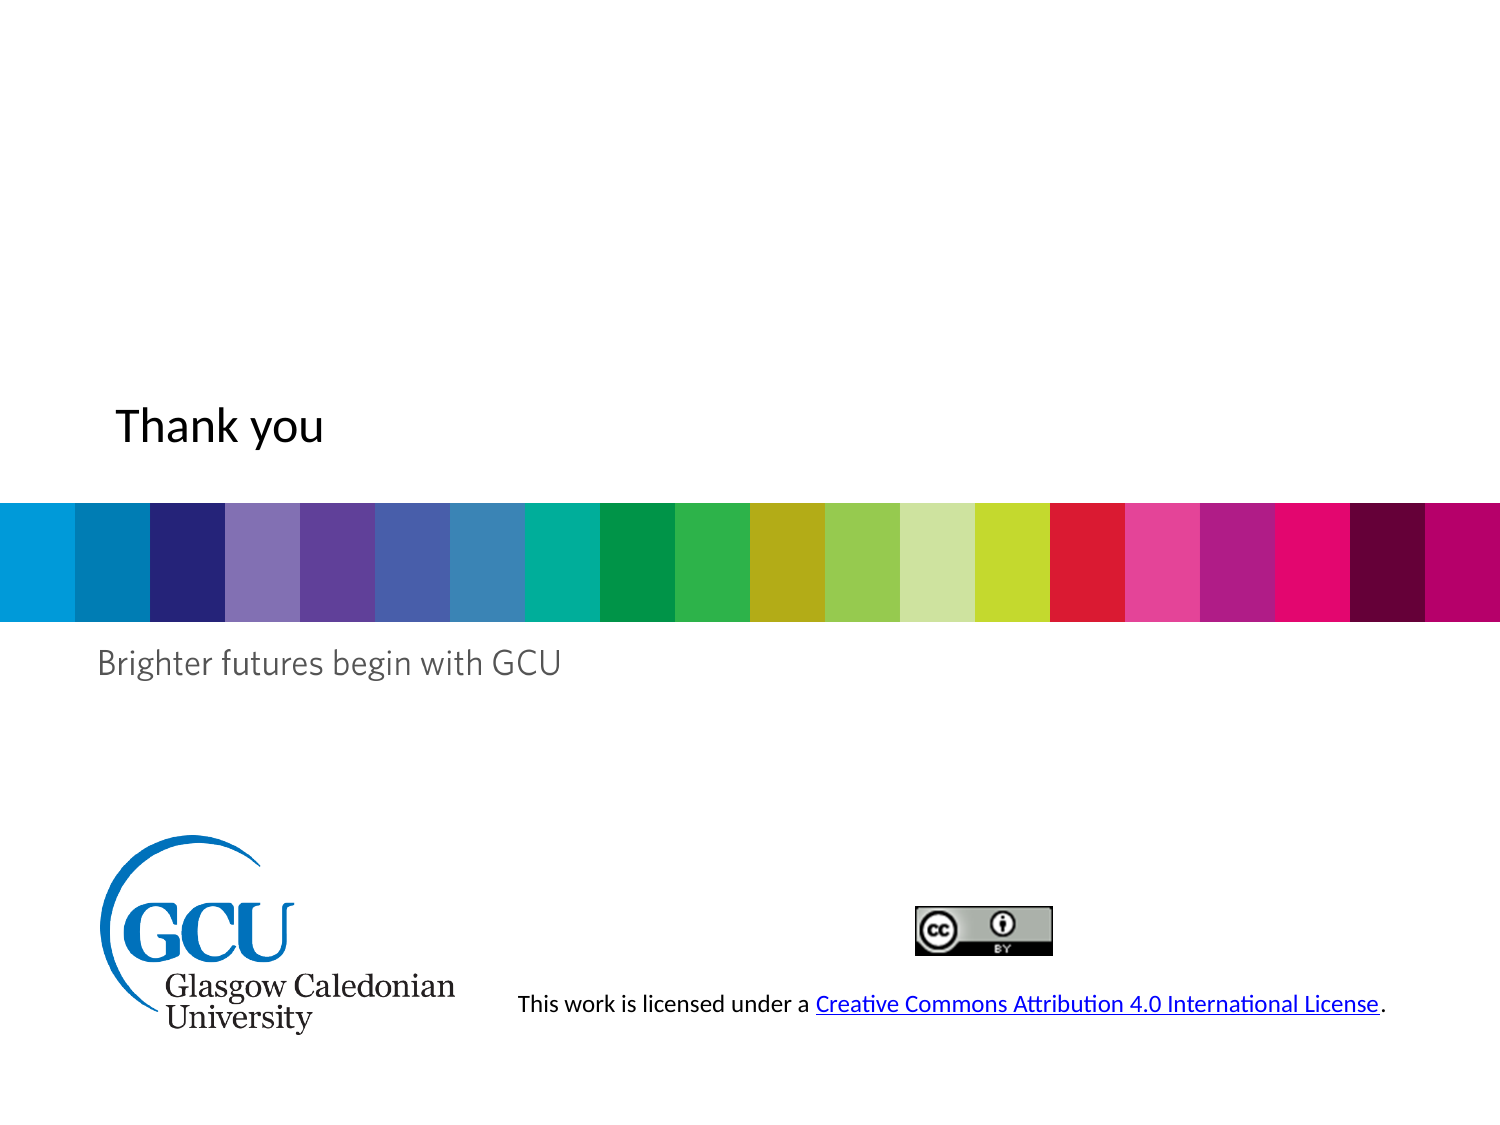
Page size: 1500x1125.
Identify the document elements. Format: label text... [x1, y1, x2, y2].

text_box This work is licensed under a Creative Commons Attribution 4.0 International License. [503, 979, 1464, 1025]
picture [100, 835, 455, 1035]
picture [914, 906, 1053, 956]
picture [100, 649, 559, 681]
list Thank you [100, 385, 1400, 465]
picture [151, 503, 1500, 622]
